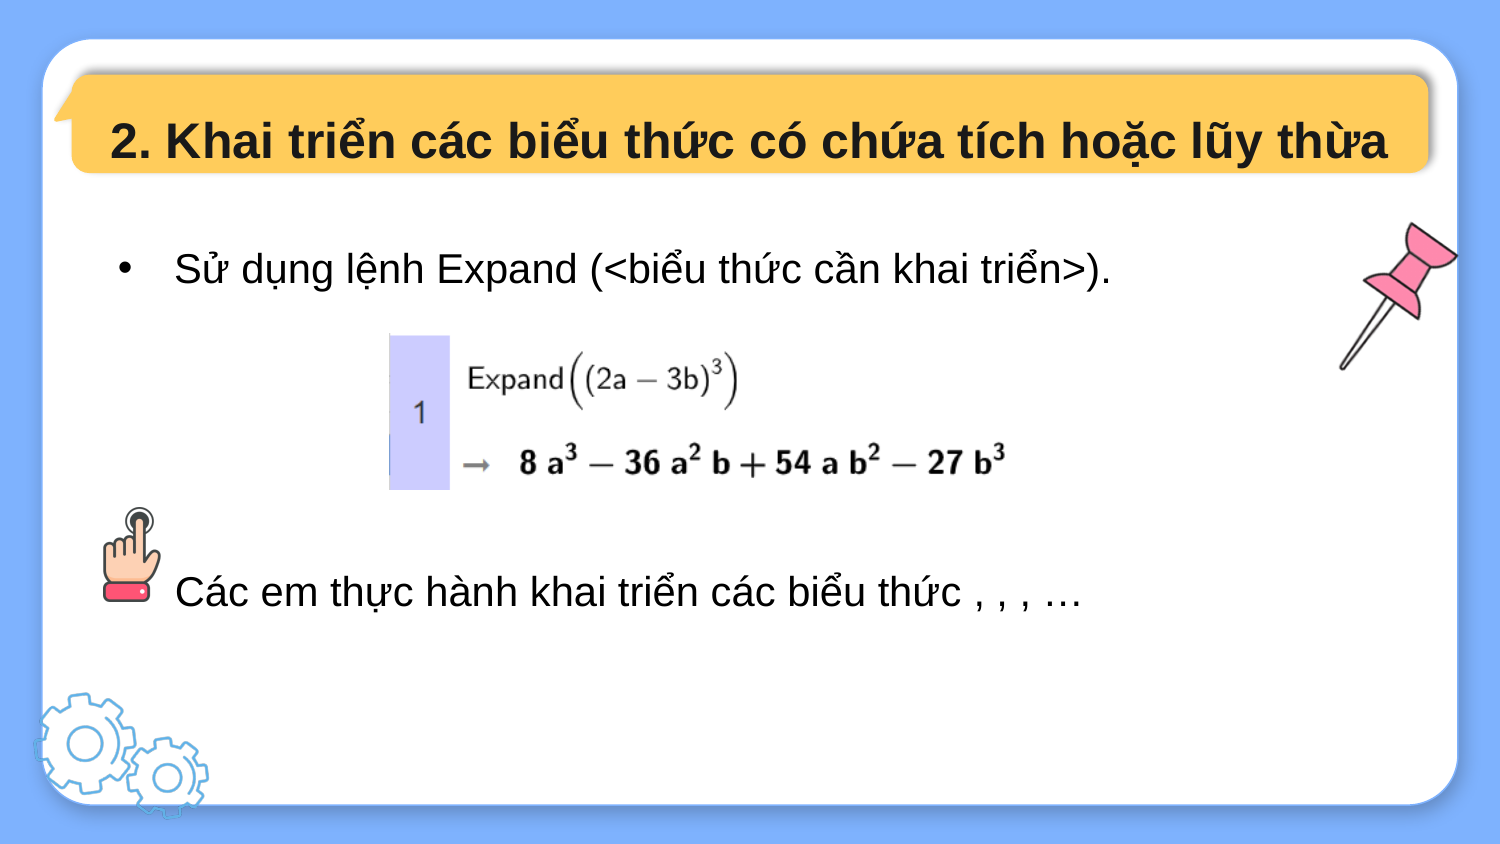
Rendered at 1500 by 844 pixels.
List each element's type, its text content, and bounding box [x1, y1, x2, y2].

picture [15, 652, 224, 844]
text_box 2. Khai triển các biểu thức có chứa tích hoặc lũy thừa [54, 74, 1429, 174]
picture [102, 506, 161, 603]
picture [388, 332, 1112, 490]
picture [1307, 204, 1469, 404]
text_box Sử dụng lệnh Expand (<biểu thức cần khai triển>). [103, 209, 1149, 300]
